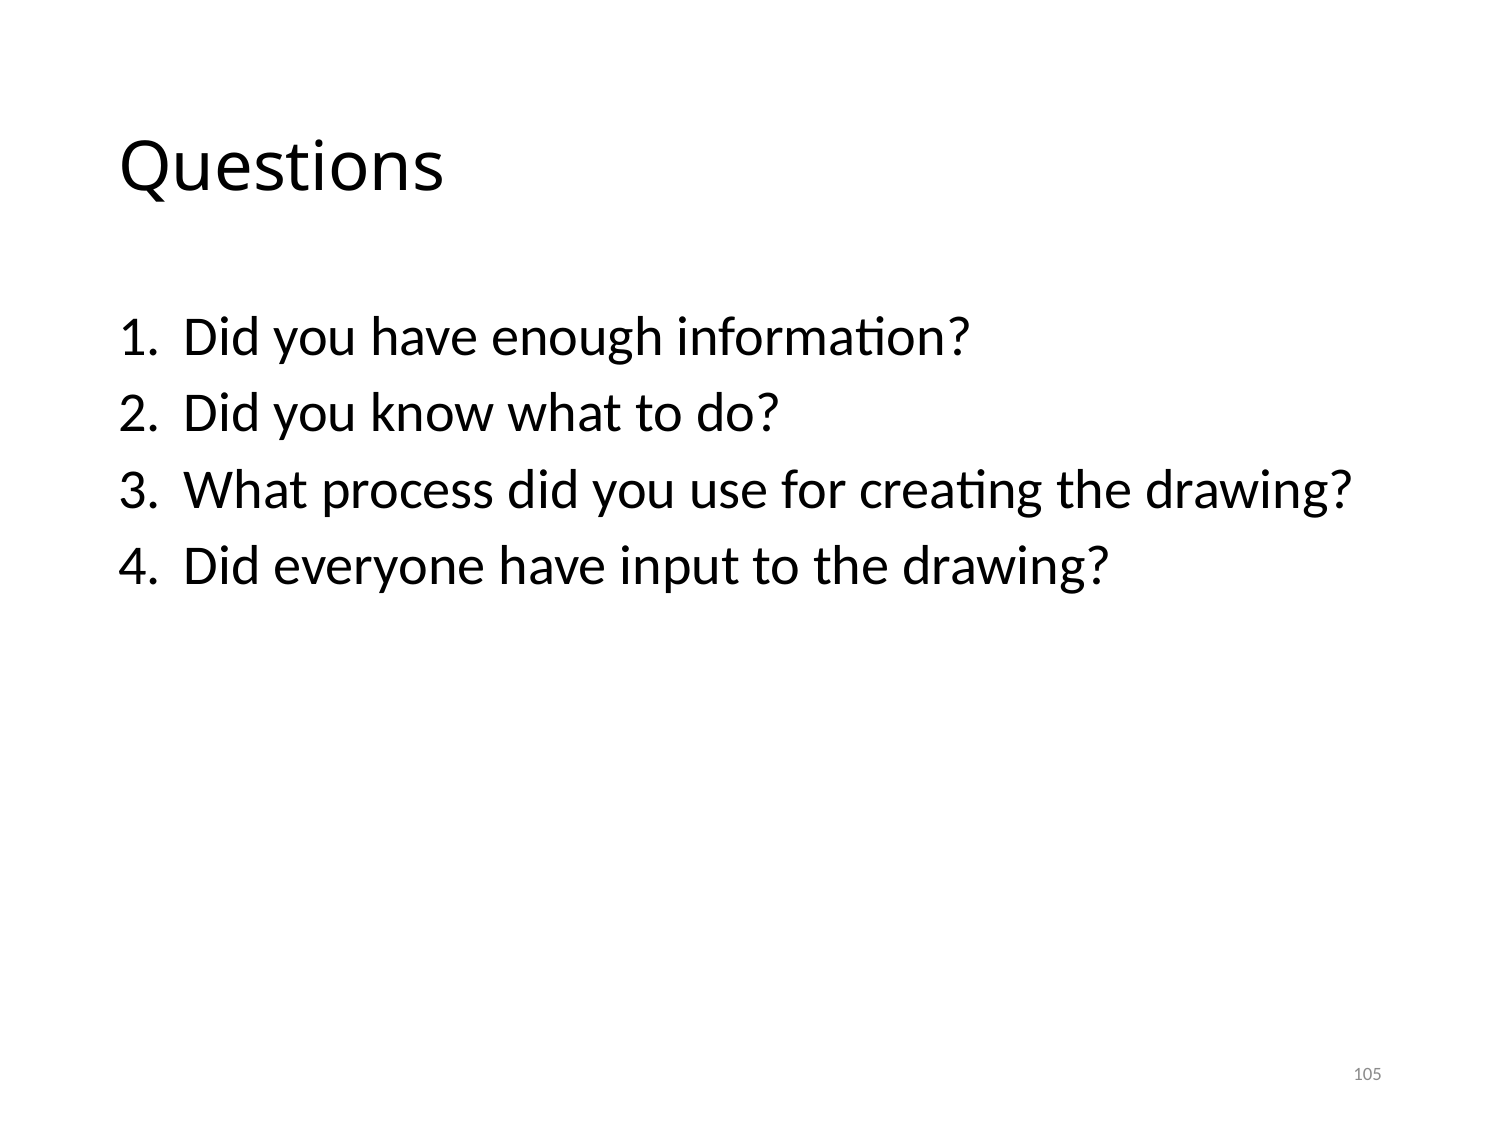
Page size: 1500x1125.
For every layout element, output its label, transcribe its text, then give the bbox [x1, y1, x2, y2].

slide_number 105 [1059, 1042, 1397, 1103]
title Questions [103, 59, 1397, 278]
list Did you have enough information? Did you know what to do? What process did you use for creating the drawing? Did everyone have input to the drawing? [103, 299, 1397, 1014]
